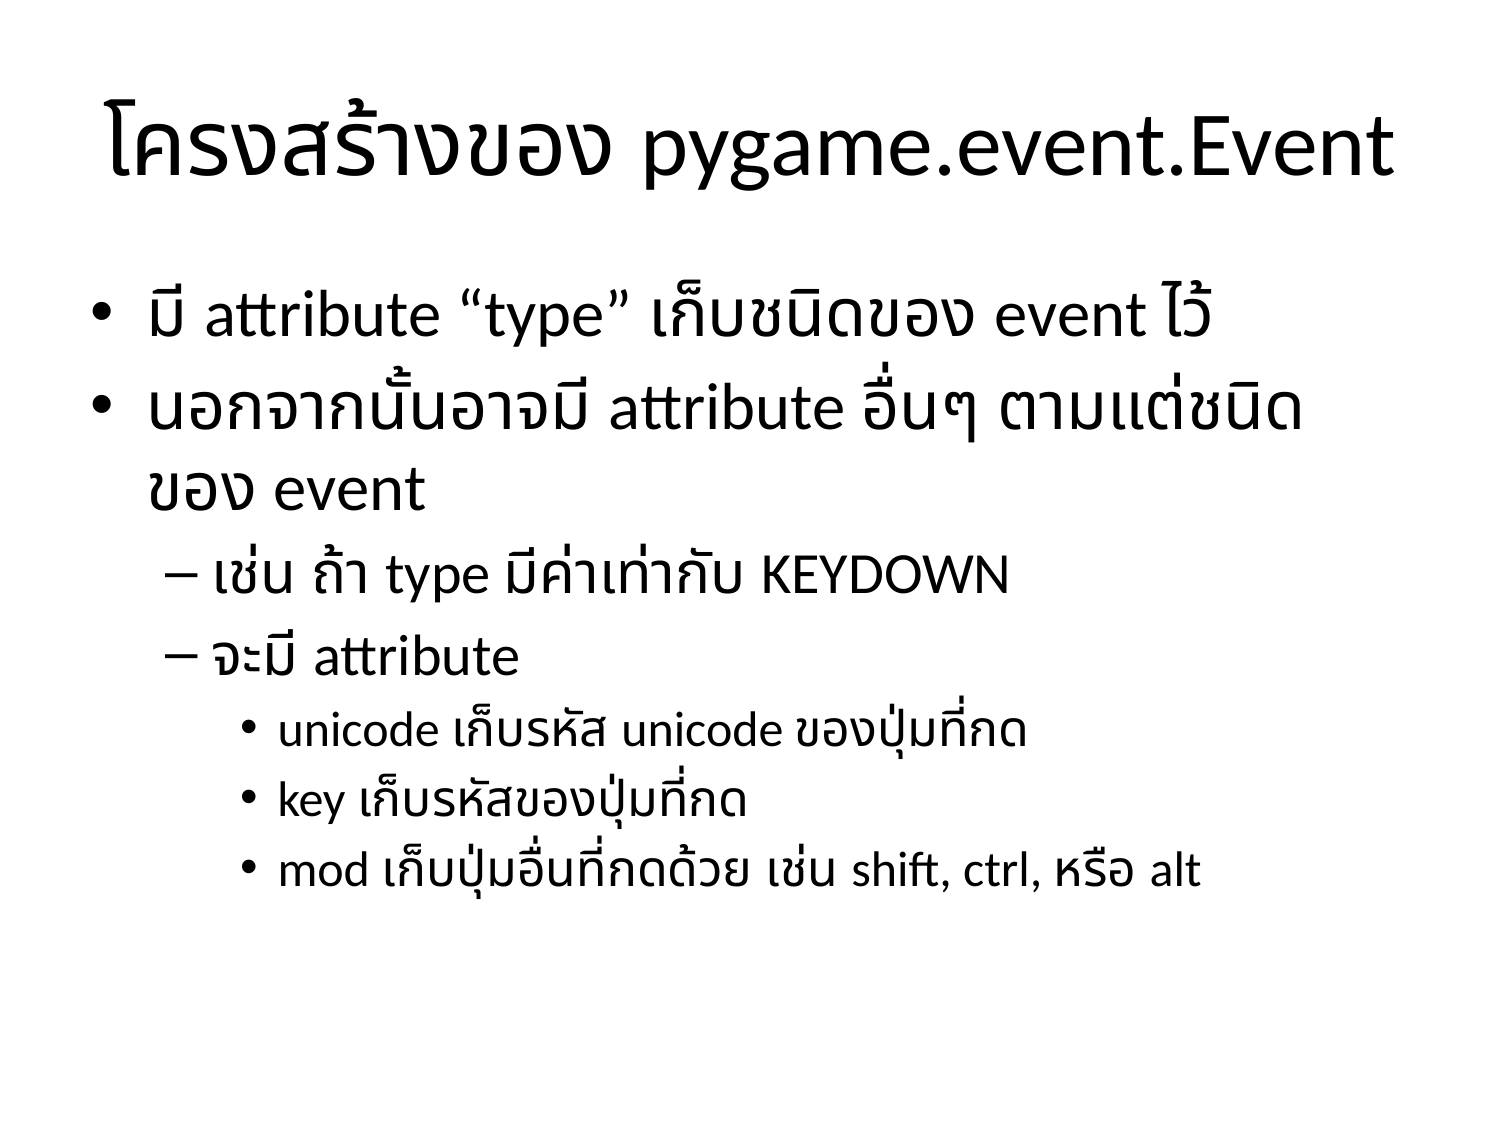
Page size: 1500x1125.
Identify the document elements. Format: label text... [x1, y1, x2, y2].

list มี attribute “type” เก็บชนิดของ event ไว้ นอกจากนั้นอาจมี attribute อื่นๆ ตามแต่ชนิดของ event เช่น ถ้า type มีค่าเท่ากับ KEYDOWN จะมี attribute unicode เก็บรหัส unicode ของปุ่มที่กด key เก็บรหัสของปุ่มที่กด mod เก็บปุ่มอื่นที่กดด้วย เช่น shift, ctrl, หรือ alt [75, 262, 1425, 1005]
title โครงสร้างของ pygame.event.Event [75, 45, 1425, 233]
